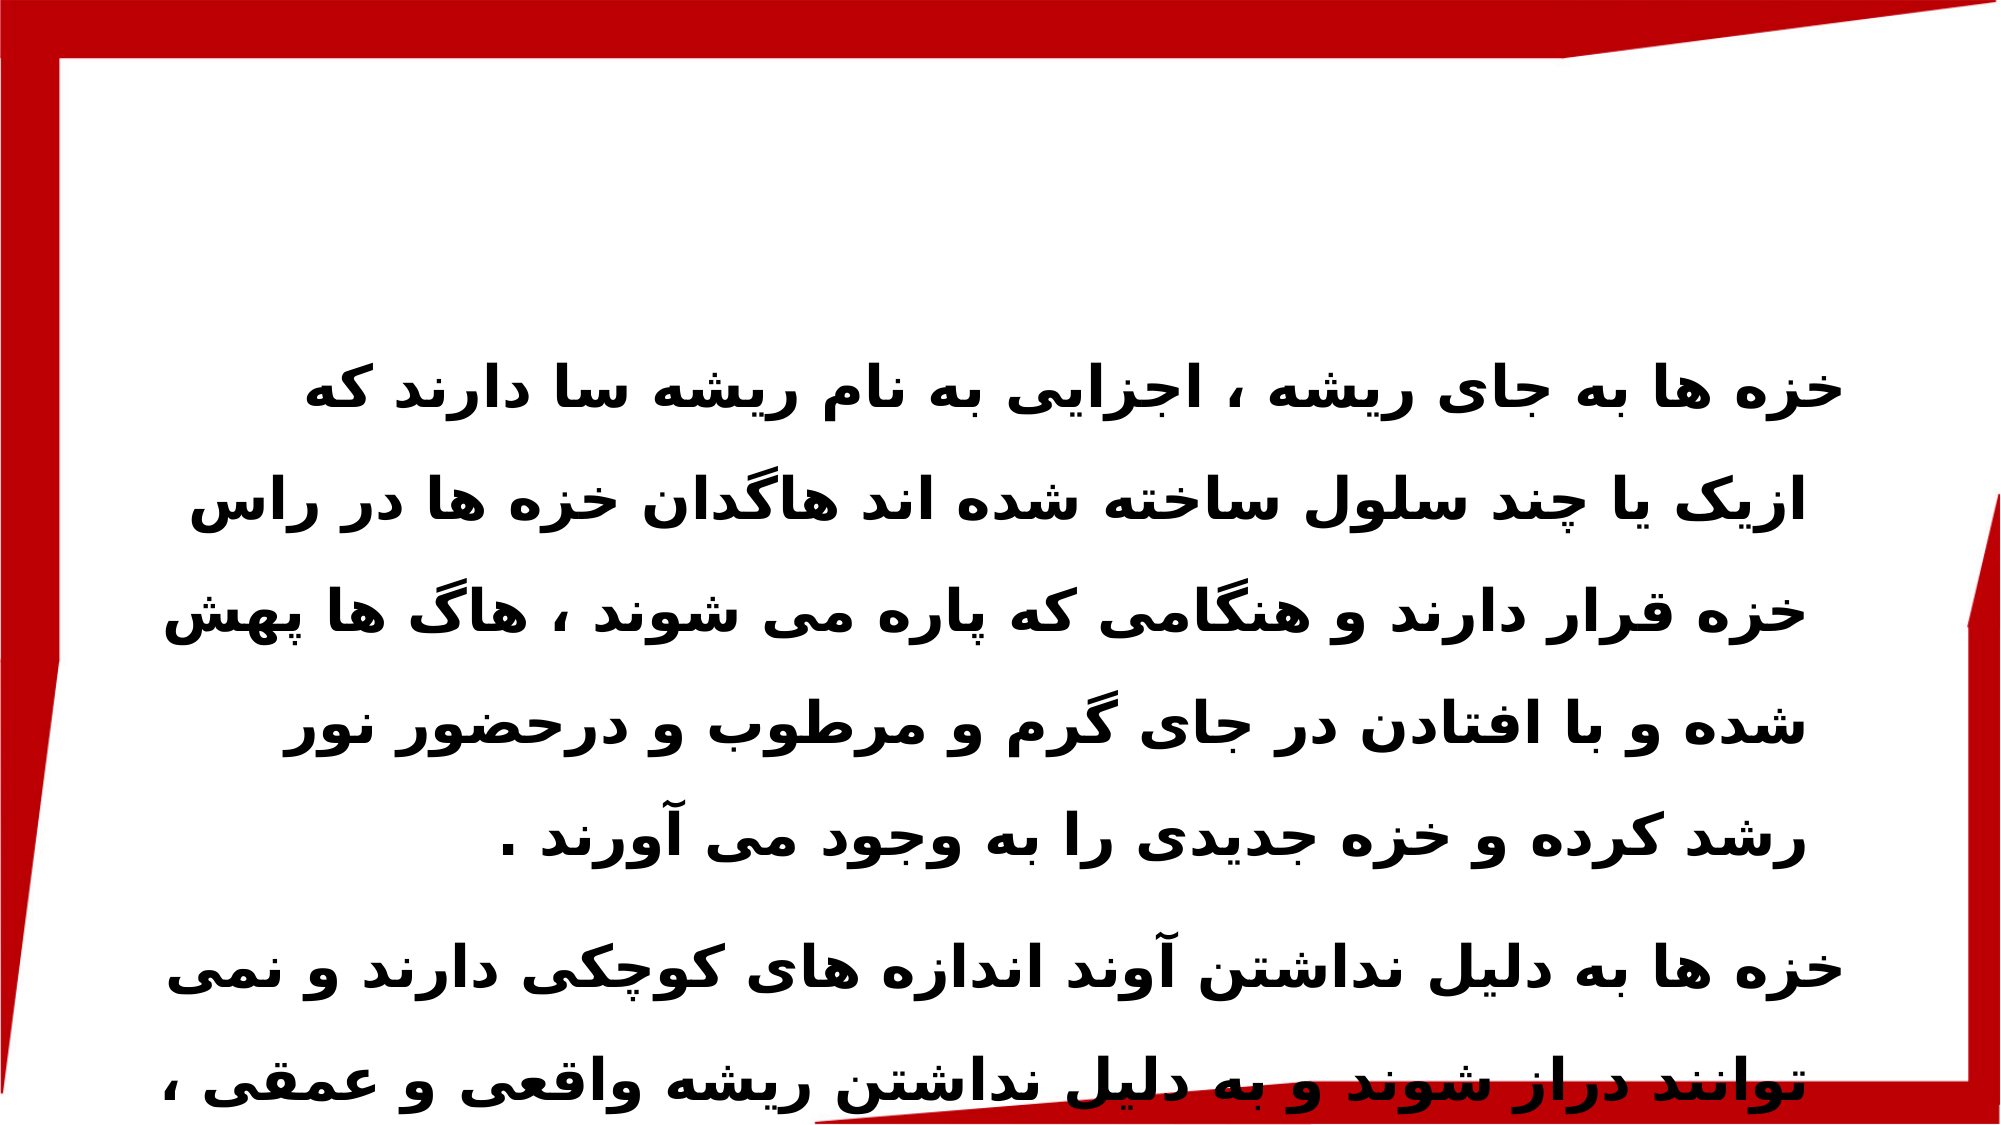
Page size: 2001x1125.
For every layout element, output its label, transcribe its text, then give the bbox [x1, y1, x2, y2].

picture [0, 0, 2001, 1125]
list خزه ها به جای ریشه ، اجزایی به نام ریشه سا دارند که ازیک یا چند سلول ساخته شده اند هاگدان خزه ها در راس خزه قرار دارند و هنگامی که پاره می شوند ، هاگ ها پهش شده و با افتادن در جای گرم و مرطوب و درحضور نور رشد کرده و خزه جدیدی را به وجود می آورند . خزه ها به دلیل نداشتن آوند اندازه های کوچکی دارند و نمی توانند دراز شوند و به دلیل نداشتن ریشه واقعی و عمقی ، باید حتما در جاهای مرطوب و پر آب باشند . [137, 299, 1863, 1014]
